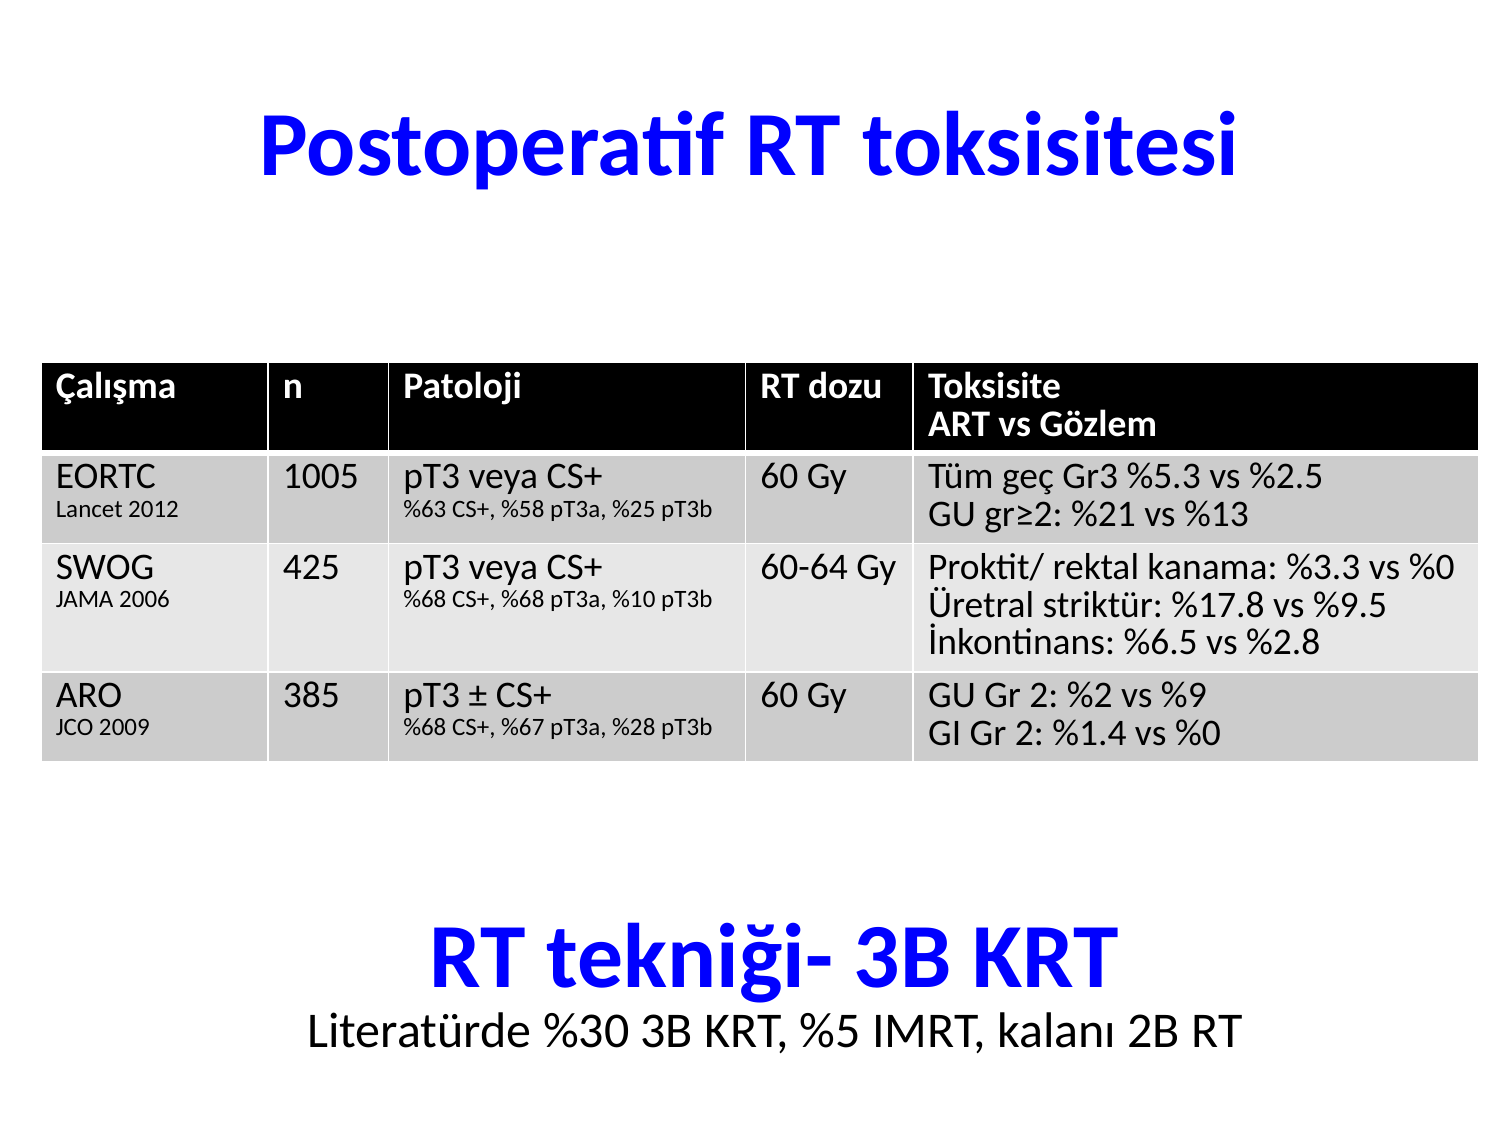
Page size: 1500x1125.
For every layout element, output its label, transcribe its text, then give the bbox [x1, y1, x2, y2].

table_cell Proktit/ rektal kanama: %3.3 vs %0 Üretral striktür: %17.8 vs %9.5 İnkontinans: %6.5 vs %2.8 [914, 544, 1478, 671]
table_cell 1005 [269, 456, 388, 543]
table_cell EORTC Lancet 2012 [42, 456, 267, 543]
table_cell GU Gr 2: %2 vs %9 GI Gr 2: %1.4 vs %0 [914, 673, 1478, 761]
table_header Toksisite ART vs Gözlem [914, 363, 1478, 450]
table_cell Tüm geç Gr3 %5.3 vs %2.5 GU gr≥2: %21 vs %13 [914, 456, 1478, 543]
table_cell 60 Gy [746, 673, 912, 761]
table_cell 425 [269, 544, 388, 671]
table_header Patoloji [389, 363, 745, 450]
table_cell ARO JCO 2009 [42, 673, 267, 761]
table_cell pT3 veya CS+ %68 CS+, %68 pT3a, %10 pT3b [389, 544, 745, 671]
text_box RT tekniği- 3B KRT Literatürde %30 3B KRT, %5 IMRT, kalanı 2B RT [99, 895, 1450, 1083]
table_cell 60-64 Gy [746, 544, 912, 671]
table_cell pT3 ± CS+ %68 CS+, %67 pT3a, %28 pT3b [389, 673, 745, 761]
table_cell pT3 veya CS+ %63 CS+, %58 pT3a, %25 pT3b [389, 456, 745, 543]
table_cell 385 [269, 673, 388, 761]
table_cell 60 Gy [746, 456, 912, 543]
title Postoperatif RT toksisitesi [75, 45, 1425, 233]
table_header Çalışma [42, 363, 267, 450]
table_header n [269, 363, 388, 450]
table_header RT dozu [746, 363, 912, 450]
table_cell SWOG JAMA 2006 [42, 544, 267, 671]
